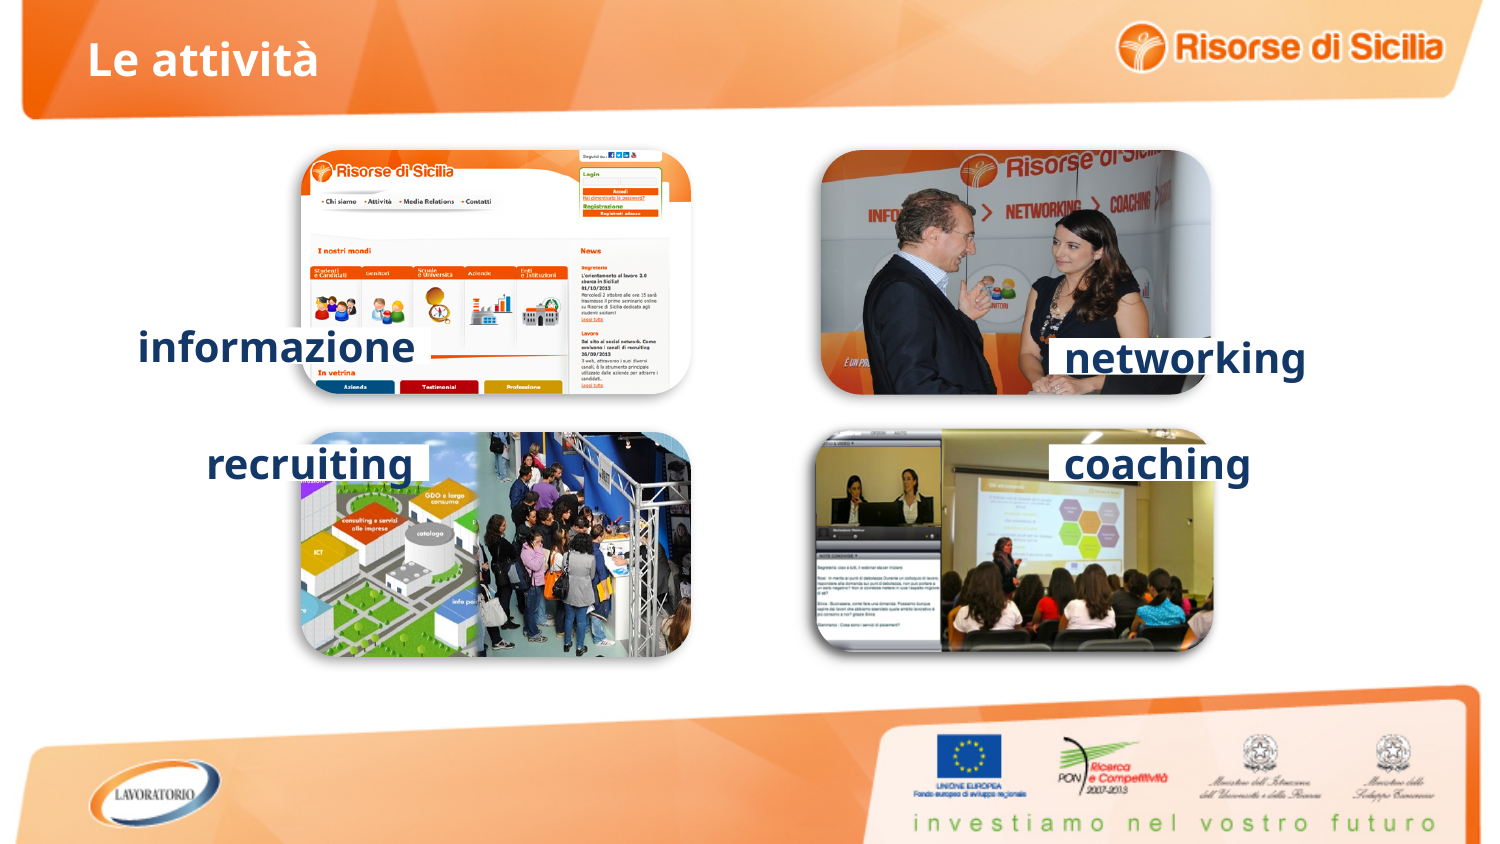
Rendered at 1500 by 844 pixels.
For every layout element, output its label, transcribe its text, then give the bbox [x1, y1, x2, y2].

text_box informazione [54, 327, 295, 364]
text_box coaching [1228, 444, 1376, 481]
text_box networking [1217, 338, 1388, 375]
text_box recruiting [53, 444, 295, 481]
text_box Le attività [71, 0, 1338, 127]
picture [0, 0, 1500, 844]
